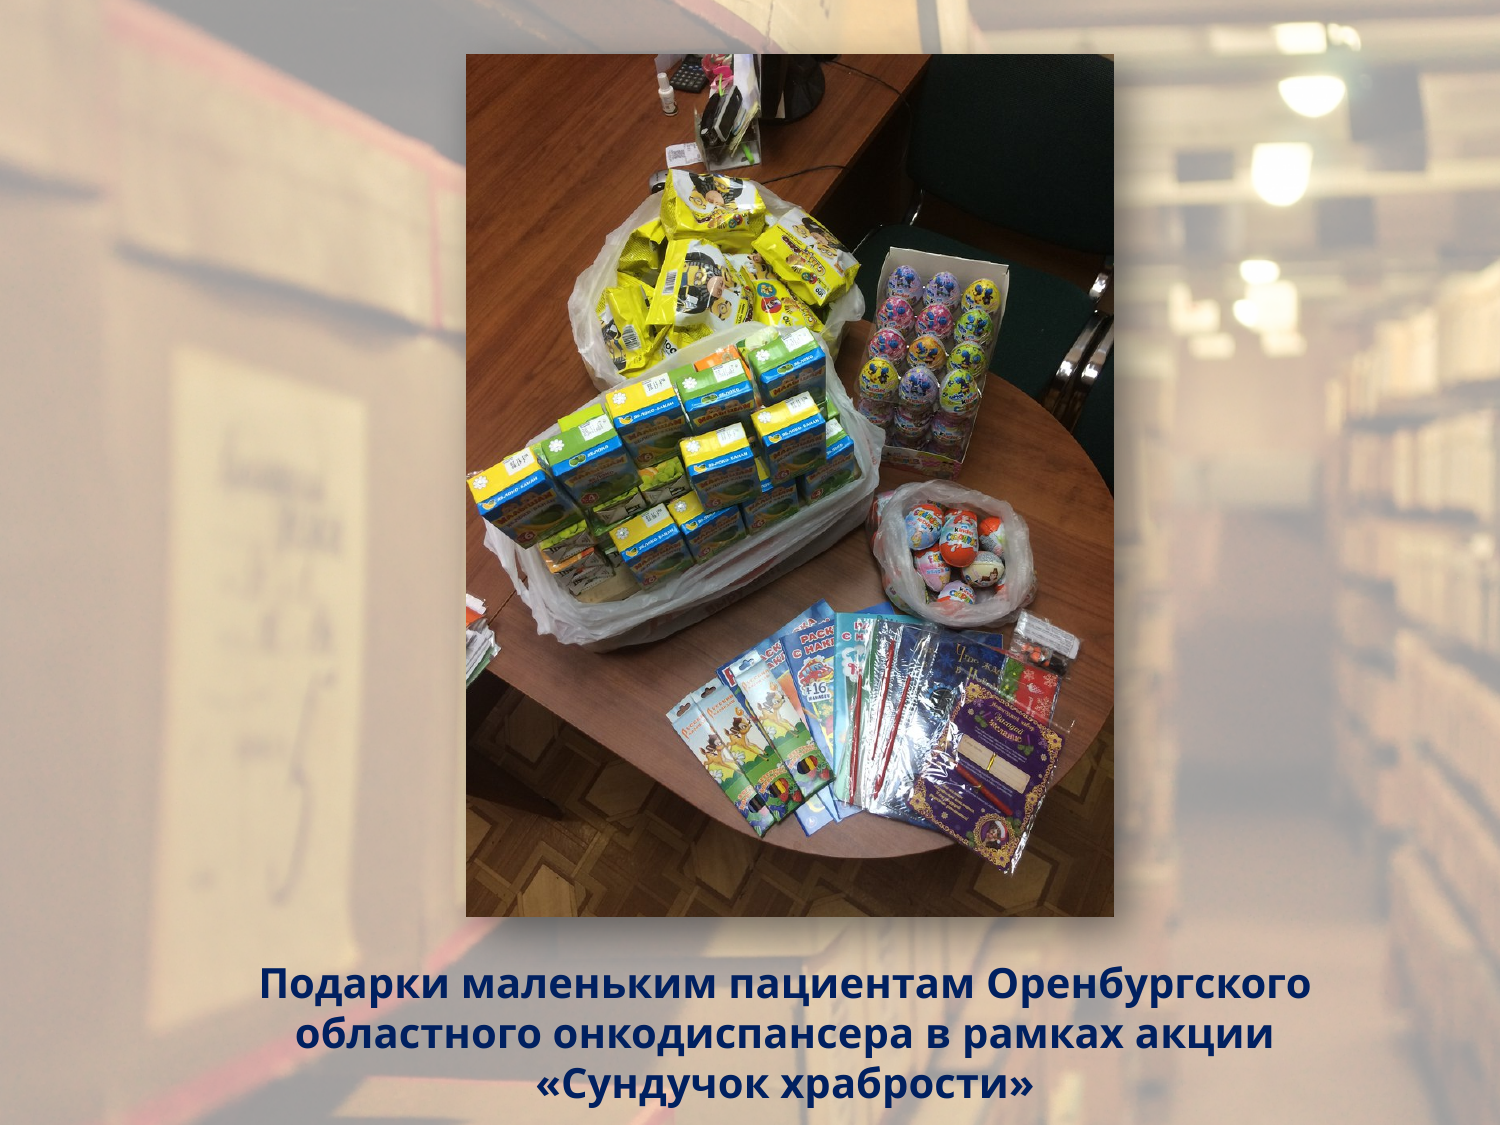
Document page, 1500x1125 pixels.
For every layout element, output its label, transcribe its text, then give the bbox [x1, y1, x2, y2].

text_box Подарки маленьким пациентам Оренбургского областного онкодиспансера в рамках акции «Сундучок храбрости» [234, 949, 1336, 1114]
picture [466, 54, 1114, 918]
